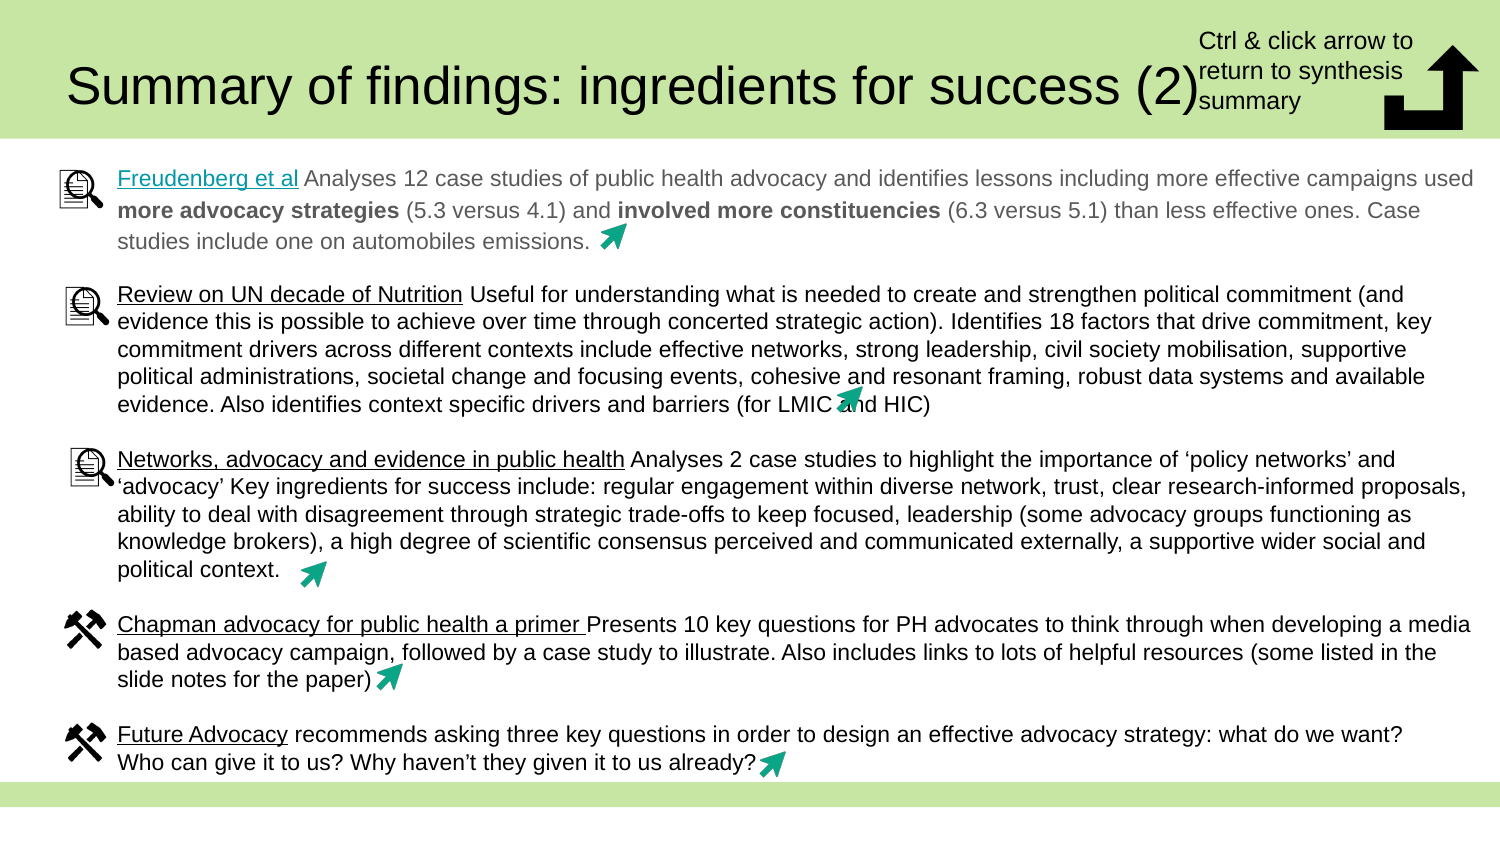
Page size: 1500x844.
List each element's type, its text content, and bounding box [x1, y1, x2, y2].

picture [50, 166, 107, 212]
picture [591, 213, 636, 259]
title Summary of findings: ingredients for success (2) [51, 36, 1357, 131]
picture [62, 444, 119, 490]
list Freudenberg et al Analyses 12 case studies of public health advocacy and identifies lessons including more effective campaigns used more advocacy strategies (5.3 versus 4.1) and involved more constituencies (6.3 versus 5.1) than less effective ones. Case studies include one on automobiles emissions. Review on UN decade of Nutrition Useful for understanding what is needed to create and strengthen political commitment (and evidence this is possible to achieve over time through concerted strategic action). Identifies 18 factors that drive commitment, key commitment drivers across different contexts include effective networks, strong leadership, civil society mobilisation, supportive political administrations, societal change and focusing events, cohesive and resonant framing, robust data systems and available evidence. Also identifies context specific drivers and barriers (for LMIC and HIC) Networks, advocacy and evidence in public health Analyses 2 case studies to highlight the importance of ‘policy networks’ and ‘advocacy’ Key ingredients for success include: regular engagement within diverse network, trust, clear research-informed proposals, ability to deal with disagreement through strategic trade-offs to keep focused, leadership (some advocacy groups functioning as knowledge brokers), a high degree of scientific consensus perceived and communicated externally, a supportive wider social and political context. Chapman advocacy for public health a primer Presents 10 key questions for PH advocates to think through when developing a media based advocacy campaign, followed by a case study to illustrate. Also includes links to lots of helpful resources (some listed in the slide notes for the paper) Future Advocacy recommends asking three key questions in order to design an effective advocacy strategy: what do we want? Who can give it to us? Why haven’t they given it to us already? [102, 144, 1500, 794]
picture [62, 606, 108, 652]
picture [56, 283, 113, 329]
picture [749, 741, 795, 787]
picture [367, 654, 412, 700]
picture [1362, 31, 1483, 152]
text_box Ctrl & click arrow to return to synthesis summary [1183, 17, 1437, 122]
picture [62, 719, 109, 765]
picture [291, 551, 336, 597]
picture [826, 377, 872, 423]
